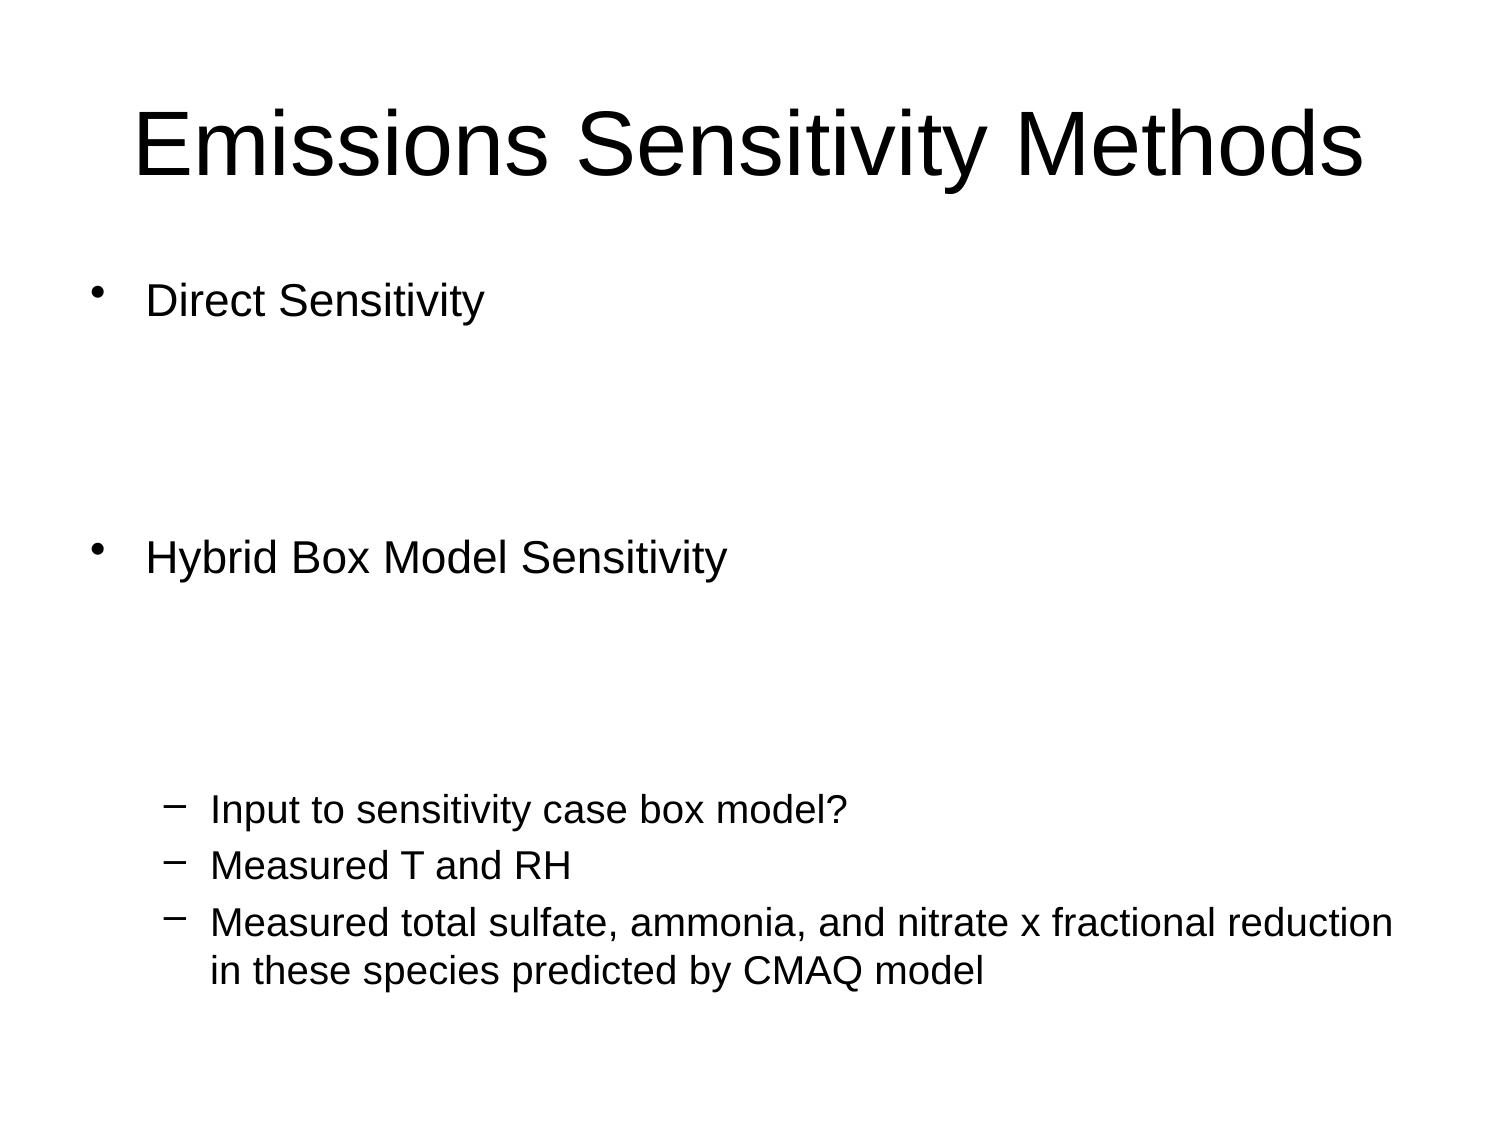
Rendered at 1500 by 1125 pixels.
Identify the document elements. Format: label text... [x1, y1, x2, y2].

title Emissions Sensitivity Methods [75, 45, 1425, 233]
